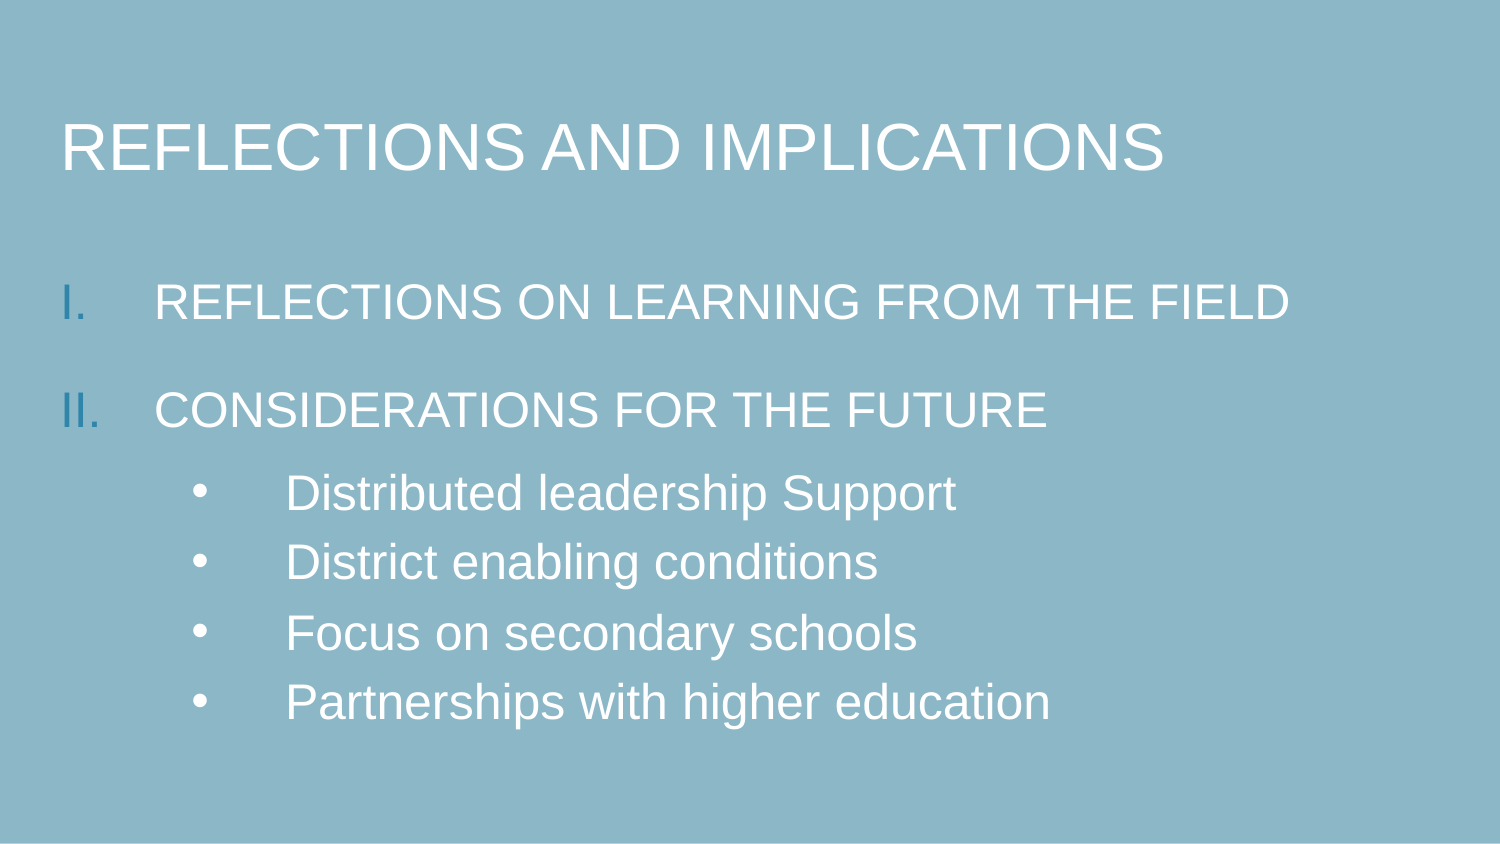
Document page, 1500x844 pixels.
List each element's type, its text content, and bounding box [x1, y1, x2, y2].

list Reflections and implications Reflections on learning from the field Considerations for the future Distributed leadership Support District enabling conditions Focus on secondary schools Partnerships with higher education [0, 0, 1500, 844]
